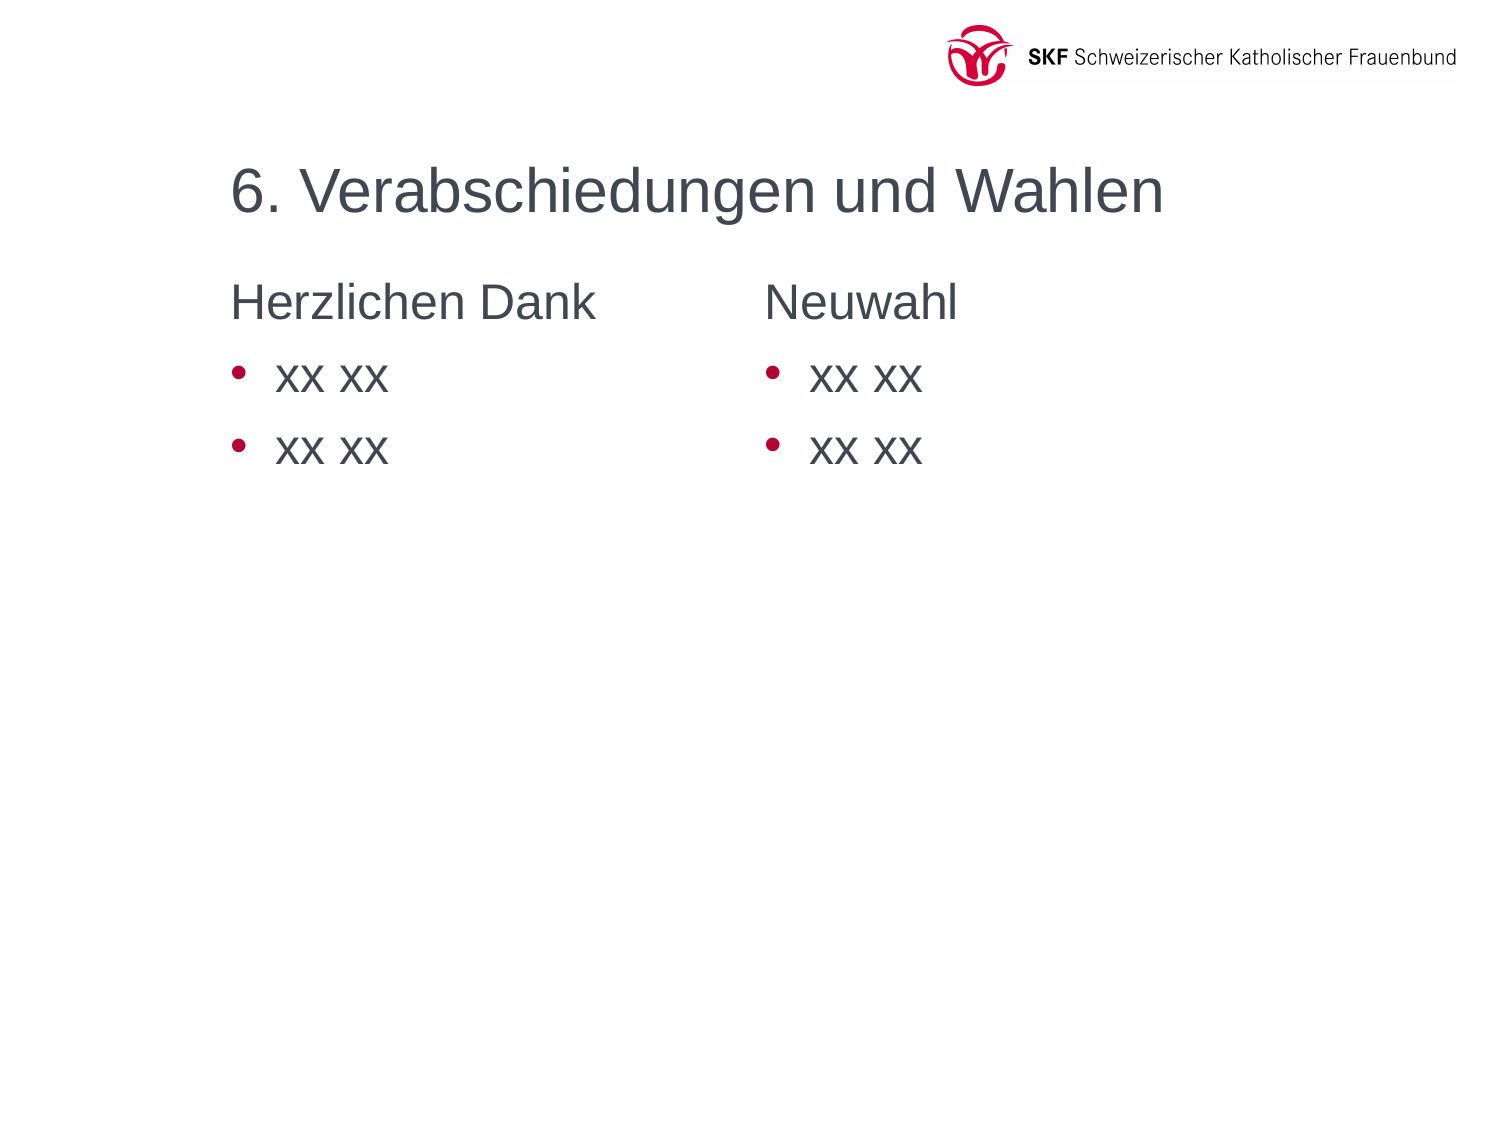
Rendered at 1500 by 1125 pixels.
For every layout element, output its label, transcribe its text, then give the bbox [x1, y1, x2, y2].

list Herzlichen Dank xx xx xx xx [215, 262, 749, 1025]
title 6. Verabschiedungen und Wahlen [215, 125, 1453, 233]
picture [947, 25, 1457, 86]
text_box Neuwahl xx xx xx xx [749, 262, 1350, 1025]
